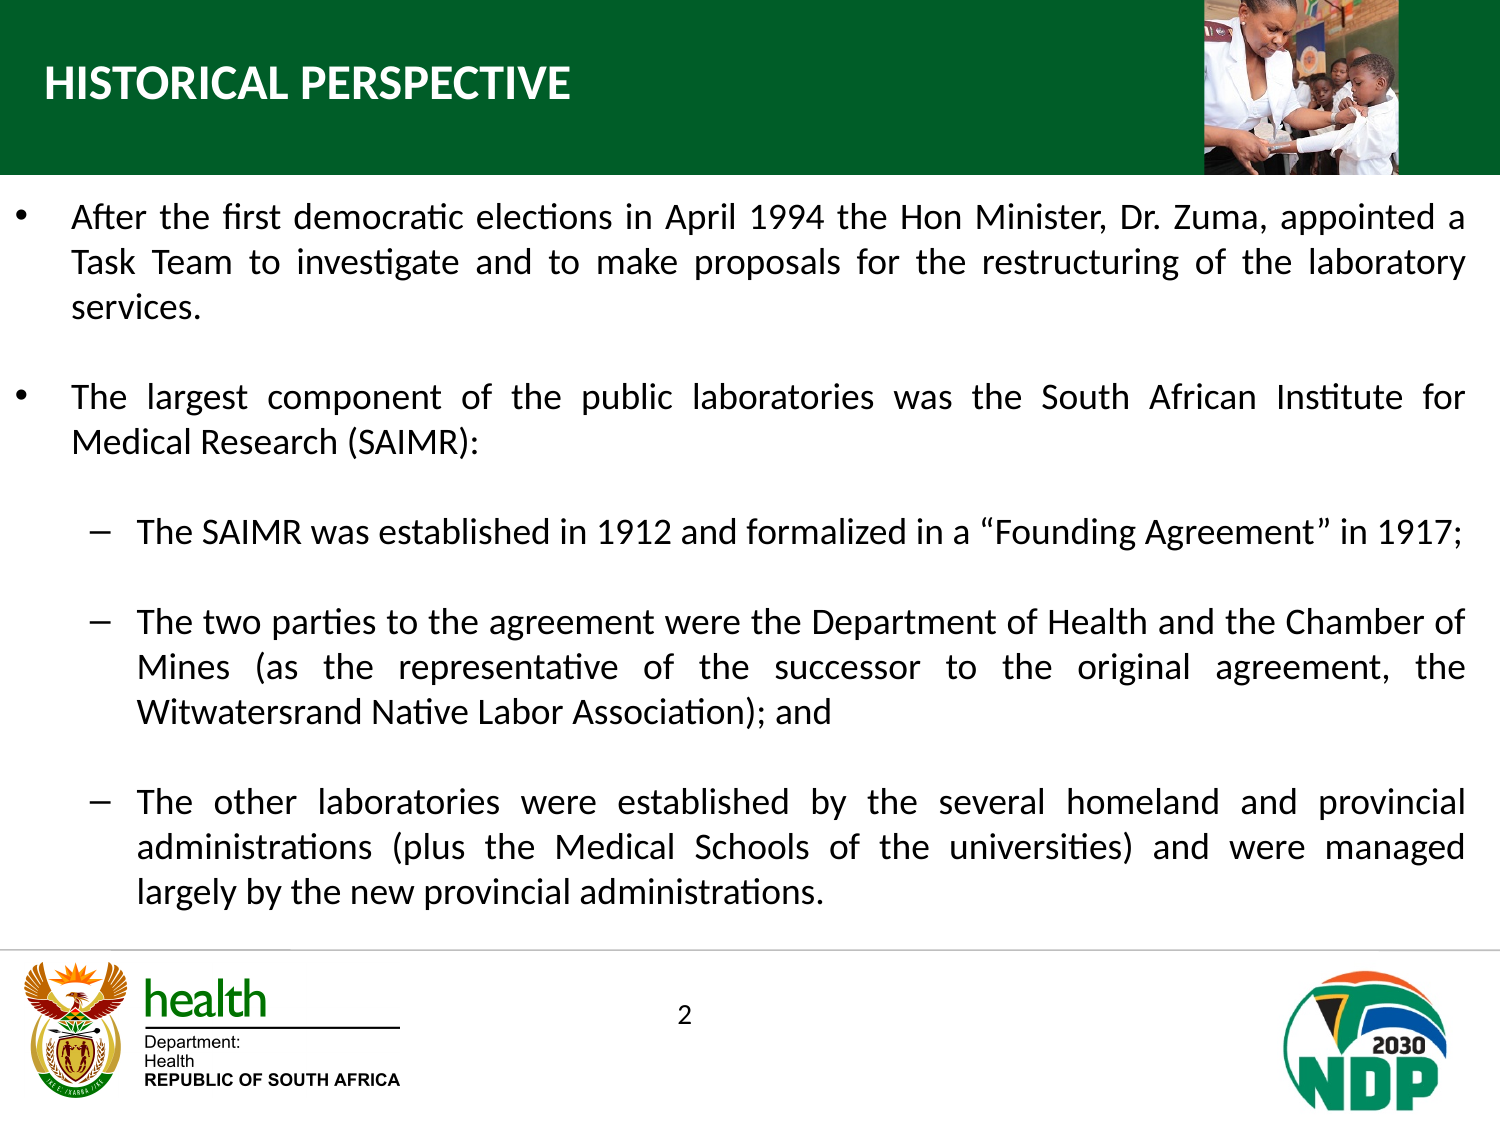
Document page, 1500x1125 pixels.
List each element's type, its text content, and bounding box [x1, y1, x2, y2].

picture [1204, 0, 1399, 175]
picture [24, 1012, 400, 1098]
text_box 2 [655, 987, 715, 1038]
text_box After the first democratic elections in April 1994 the Hon Minister, Dr. Zuma, appointed a Task Team to investigate and to make proposals for the restructuring of the laboratory services. The largest component of the public laboratories was the South African Institute for Medical Research (SAIMR): The SAIMR was established in 1912 and formalized in a “Founding Agreement” in 1917; The two parties to the agreement were the Department of Health and the Chamber of Mines (as the representative of the successor to the original agreement, the Witwatersrand Native Labor Association); and The other laboratories were established by the several homeland and provincial administrations (plus the Medical Schools of the universities) and were managed largely by the new provincial administrations. [0, 184, 1483, 1012]
picture [1277, 1012, 1463, 1125]
text_box HISTORICAL PERSPECTIVE [29, 42, 1152, 118]
